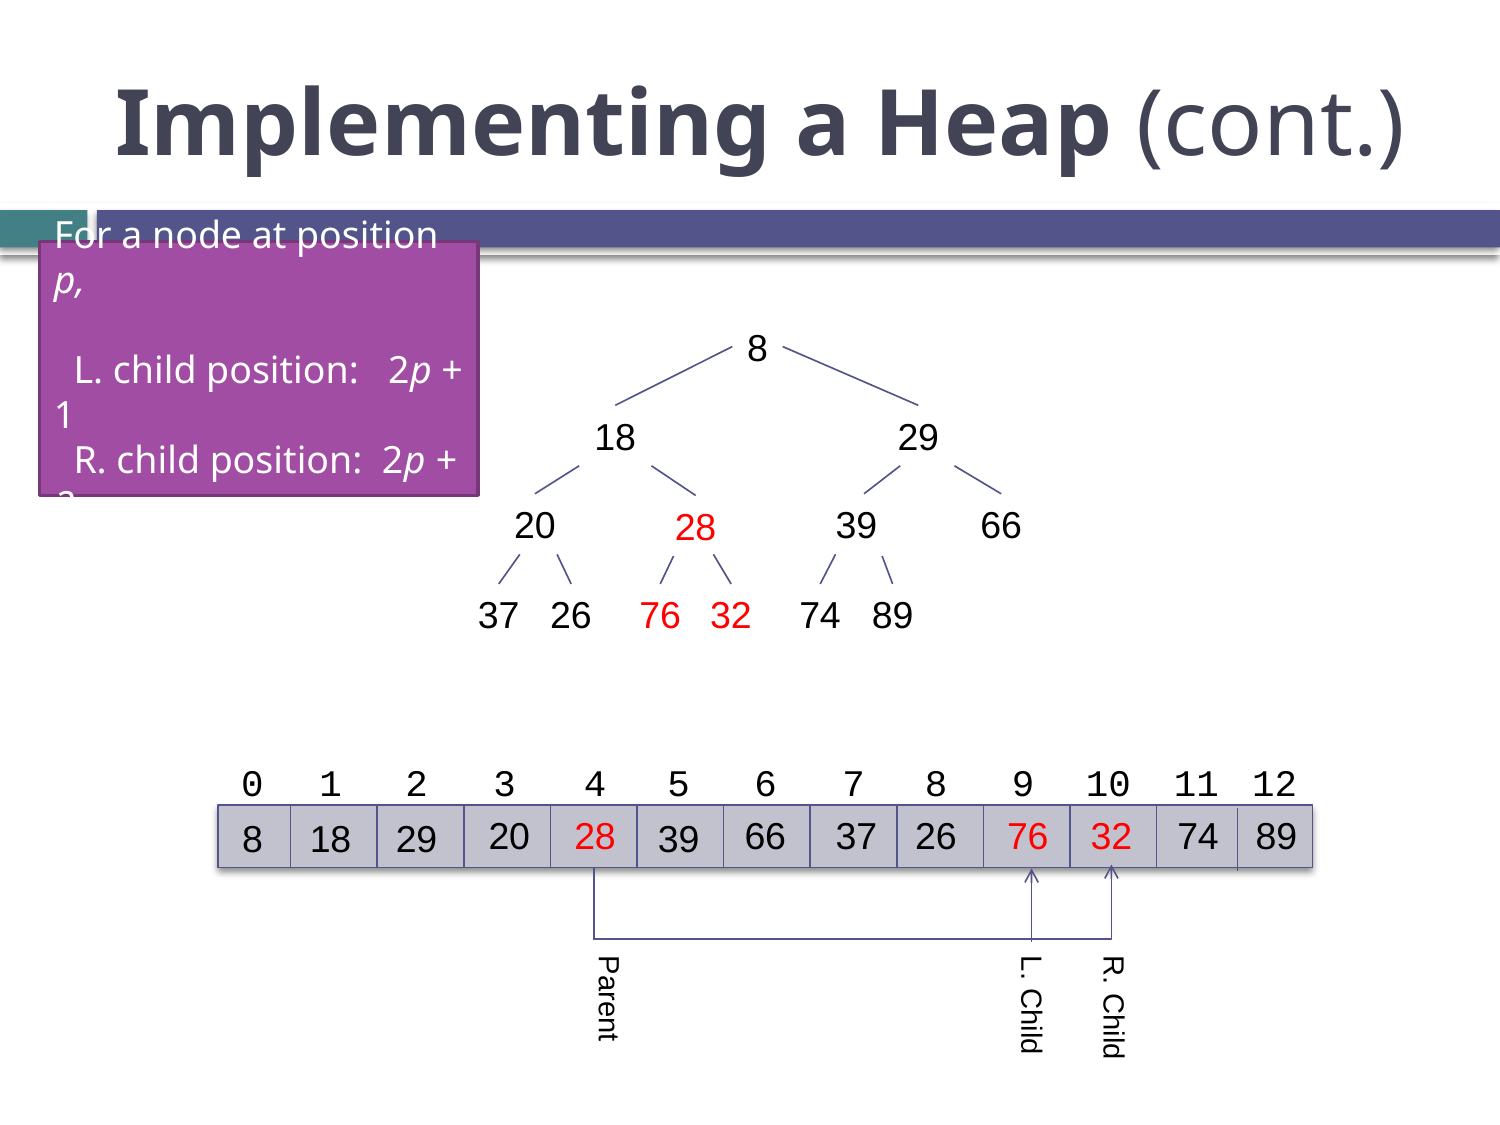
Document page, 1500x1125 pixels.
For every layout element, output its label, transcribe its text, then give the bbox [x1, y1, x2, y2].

text_box Parent [569, 941, 636, 1043]
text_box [593, 865, 1112, 940]
text_box For a node at position p, L. child position: 2p + 1 R. child position: 2p + 2 [38, 240, 480, 497]
text_box L. Child [992, 949, 1058, 1056]
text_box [462, 316, 1038, 645]
title Implementing a Heap (cont.) [100, 37, 1438, 200]
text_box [215, 751, 1313, 871]
text_box R. Child [1074, 941, 1141, 1061]
